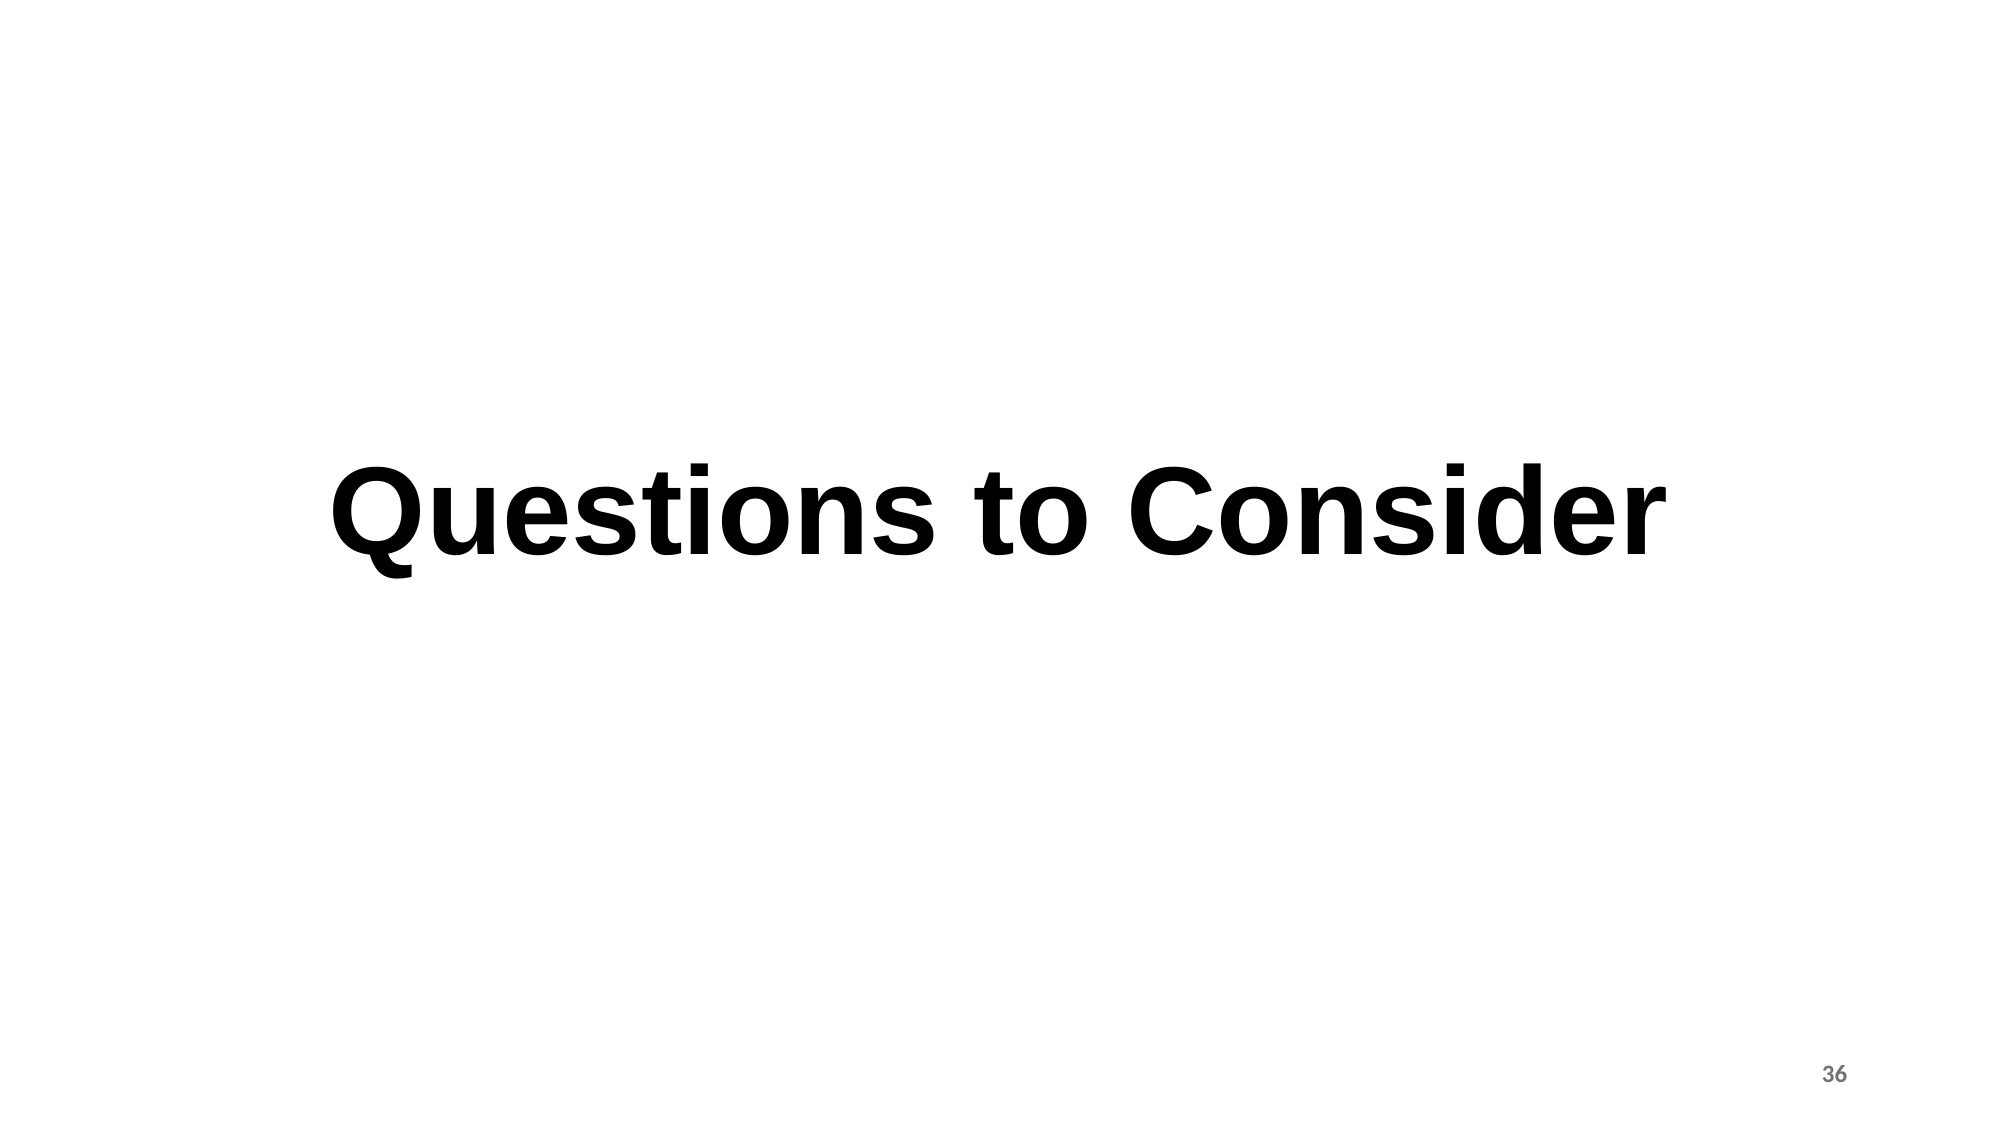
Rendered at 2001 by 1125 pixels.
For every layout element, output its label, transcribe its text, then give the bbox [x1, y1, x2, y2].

title Questions to Consider [136, 280, 1862, 749]
slide_number 36 [1412, 1042, 1863, 1103]
